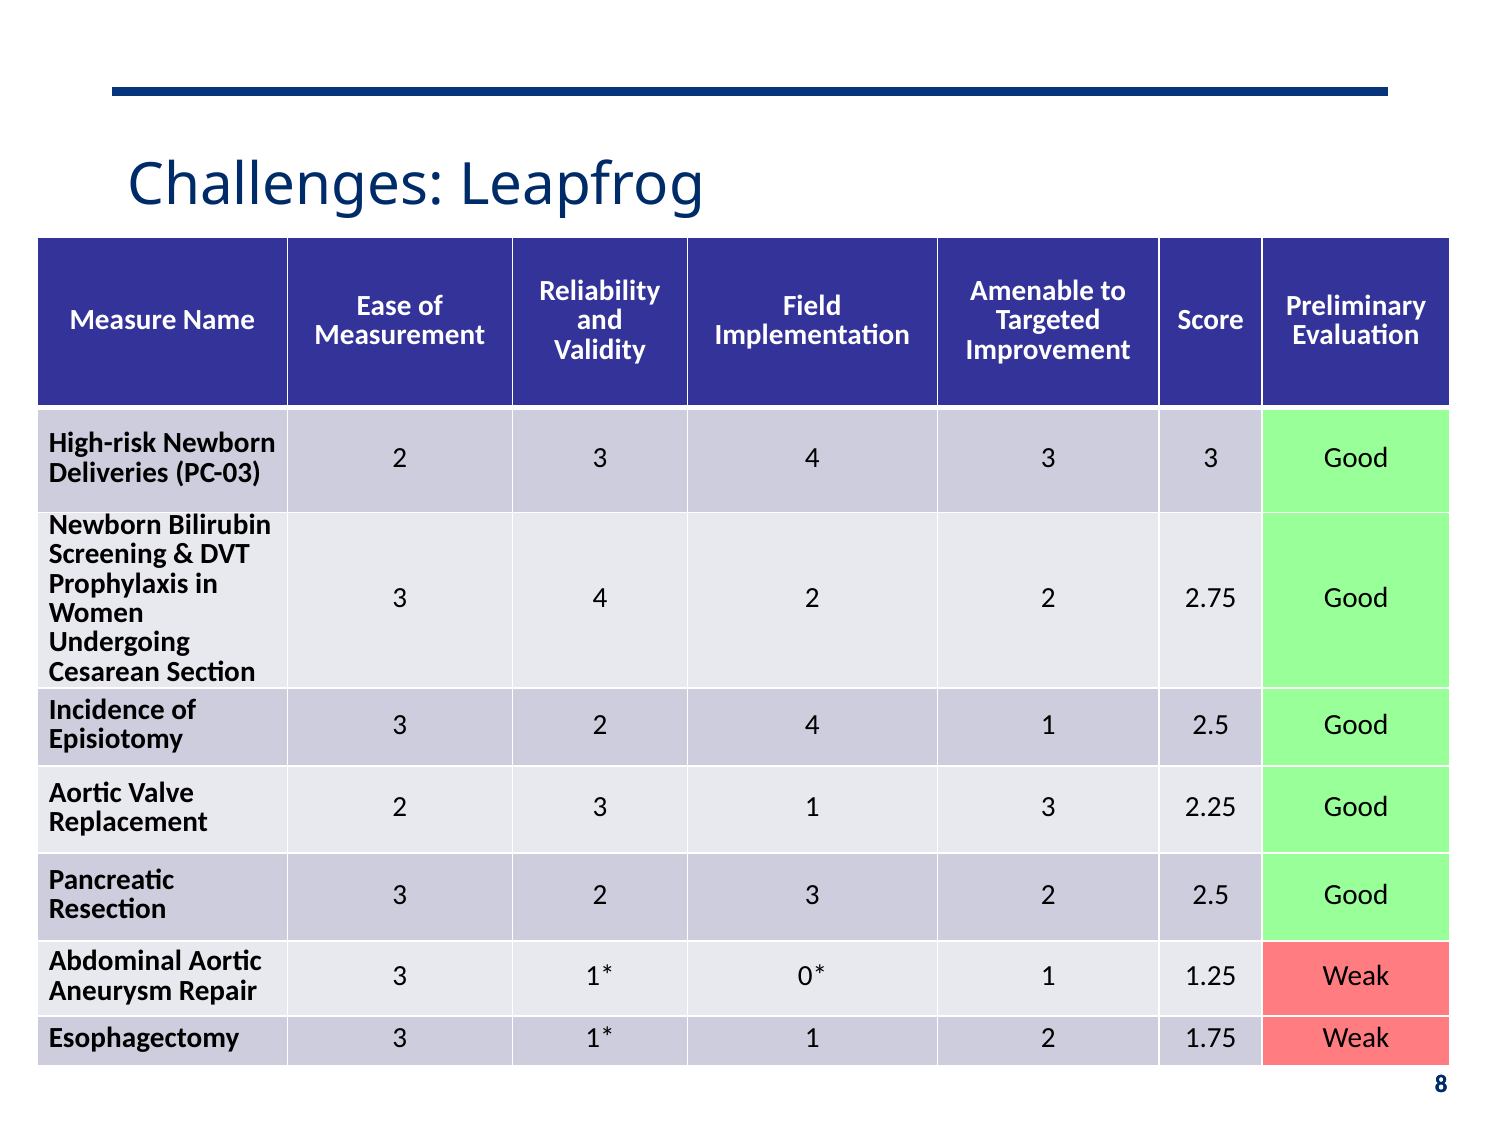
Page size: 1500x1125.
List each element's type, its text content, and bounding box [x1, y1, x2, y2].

table_cell 1* [513, 1017, 687, 1065]
table_header Amenable to Targeted Improvement [938, 238, 1158, 405]
table_cell 2 [513, 689, 687, 765]
table_cell 2.75 [1160, 513, 1261, 687]
table_cell 4 [513, 513, 687, 687]
table_header Ease of Measurement [288, 238, 512, 405]
table_header Measure Name [38, 238, 287, 405]
table_cell Weak [1263, 942, 1449, 1015]
table_cell Pancreatic Resection [38, 854, 287, 940]
table_cell 2 [288, 767, 512, 852]
table_cell 3 [288, 513, 512, 687]
table_cell Good [1263, 854, 1449, 940]
table_cell Weak [1263, 1017, 1449, 1065]
table_cell 1.25 [1160, 942, 1261, 1015]
table_cell Good [1263, 767, 1449, 852]
table_cell Good [1263, 410, 1449, 512]
table_header Reliability and Validity [513, 238, 687, 405]
table_cell High-risk Newborn Deliveries (PC-03) [38, 410, 287, 512]
table_cell 3 [688, 854, 937, 940]
table_cell 3 [513, 410, 687, 512]
table_cell 2 [938, 854, 1158, 940]
table_cell 3 [288, 854, 512, 940]
table_header Field Implementation [688, 238, 937, 405]
table_cell 3 [288, 689, 512, 765]
table_cell 3 [1160, 410, 1261, 512]
table_cell 4 [688, 410, 937, 512]
table_cell Esophagectomy [38, 1017, 287, 1065]
table_cell 4 [688, 689, 937, 765]
table_cell 3 [288, 942, 512, 1015]
table_cell 3 [938, 410, 1158, 512]
table_cell 2.5 [1160, 854, 1261, 940]
table_cell 2.5 [1160, 689, 1261, 765]
table_cell 2.25 [1160, 767, 1261, 852]
table_cell 2 [938, 1017, 1158, 1065]
table_cell 0* [688, 942, 937, 1015]
table_cell Abdominal Aortic Aneurysm Repair [38, 942, 287, 1015]
table_cell 2 [513, 854, 687, 940]
table_cell 3 [938, 767, 1158, 852]
table_cell 1 [688, 1017, 937, 1065]
table_cell 3 [513, 767, 687, 852]
table_cell 1.75 [1160, 1017, 1261, 1065]
table_cell Good [1263, 513, 1449, 687]
table_cell 1 [688, 767, 937, 852]
table_cell Incidence of Episiotomy [38, 689, 287, 765]
table_cell 2 [688, 513, 937, 687]
table_cell 2 [288, 410, 512, 512]
table_cell 1 [938, 689, 1158, 765]
table_header Score [1160, 238, 1261, 405]
picture [112, 87, 1388, 96]
table_cell 2 [938, 513, 1158, 687]
table_header Preliminary Evaluation [1263, 238, 1449, 405]
table_cell Good [1263, 689, 1449, 765]
table_cell 1* [513, 942, 687, 1015]
table_cell Aortic Valve Replacement [38, 767, 287, 852]
table_cell Newborn Bilirubin Screening & DVT Prophylaxis in Women Undergoing Cesarean Section [38, 513, 287, 687]
table_cell 3 [288, 1017, 512, 1065]
table_cell 1 [938, 942, 1158, 1015]
title Challenges: Leapfrog [112, 99, 1388, 237]
